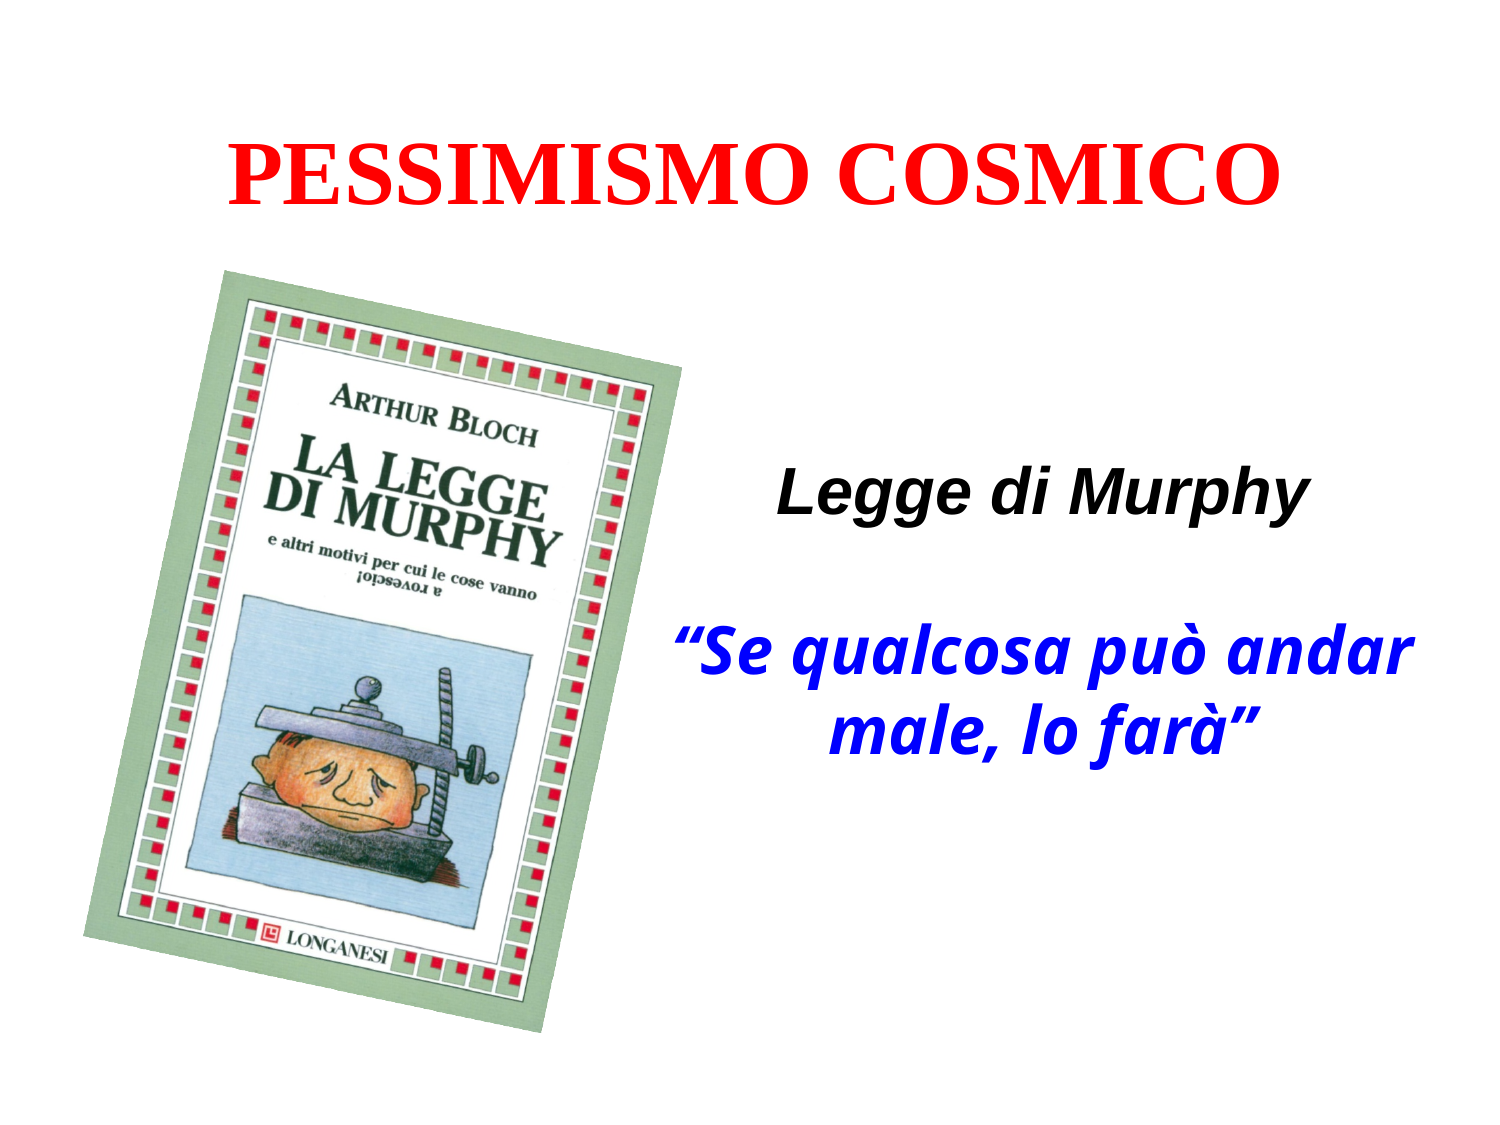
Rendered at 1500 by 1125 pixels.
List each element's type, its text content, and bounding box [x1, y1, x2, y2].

picture [83, 271, 682, 1033]
text_box Legge di Murphy “Se qualcosa può andar male, lo farà” [621, 440, 1500, 855]
text_box PESSIMISMO COSMICO [199, 105, 1313, 231]
